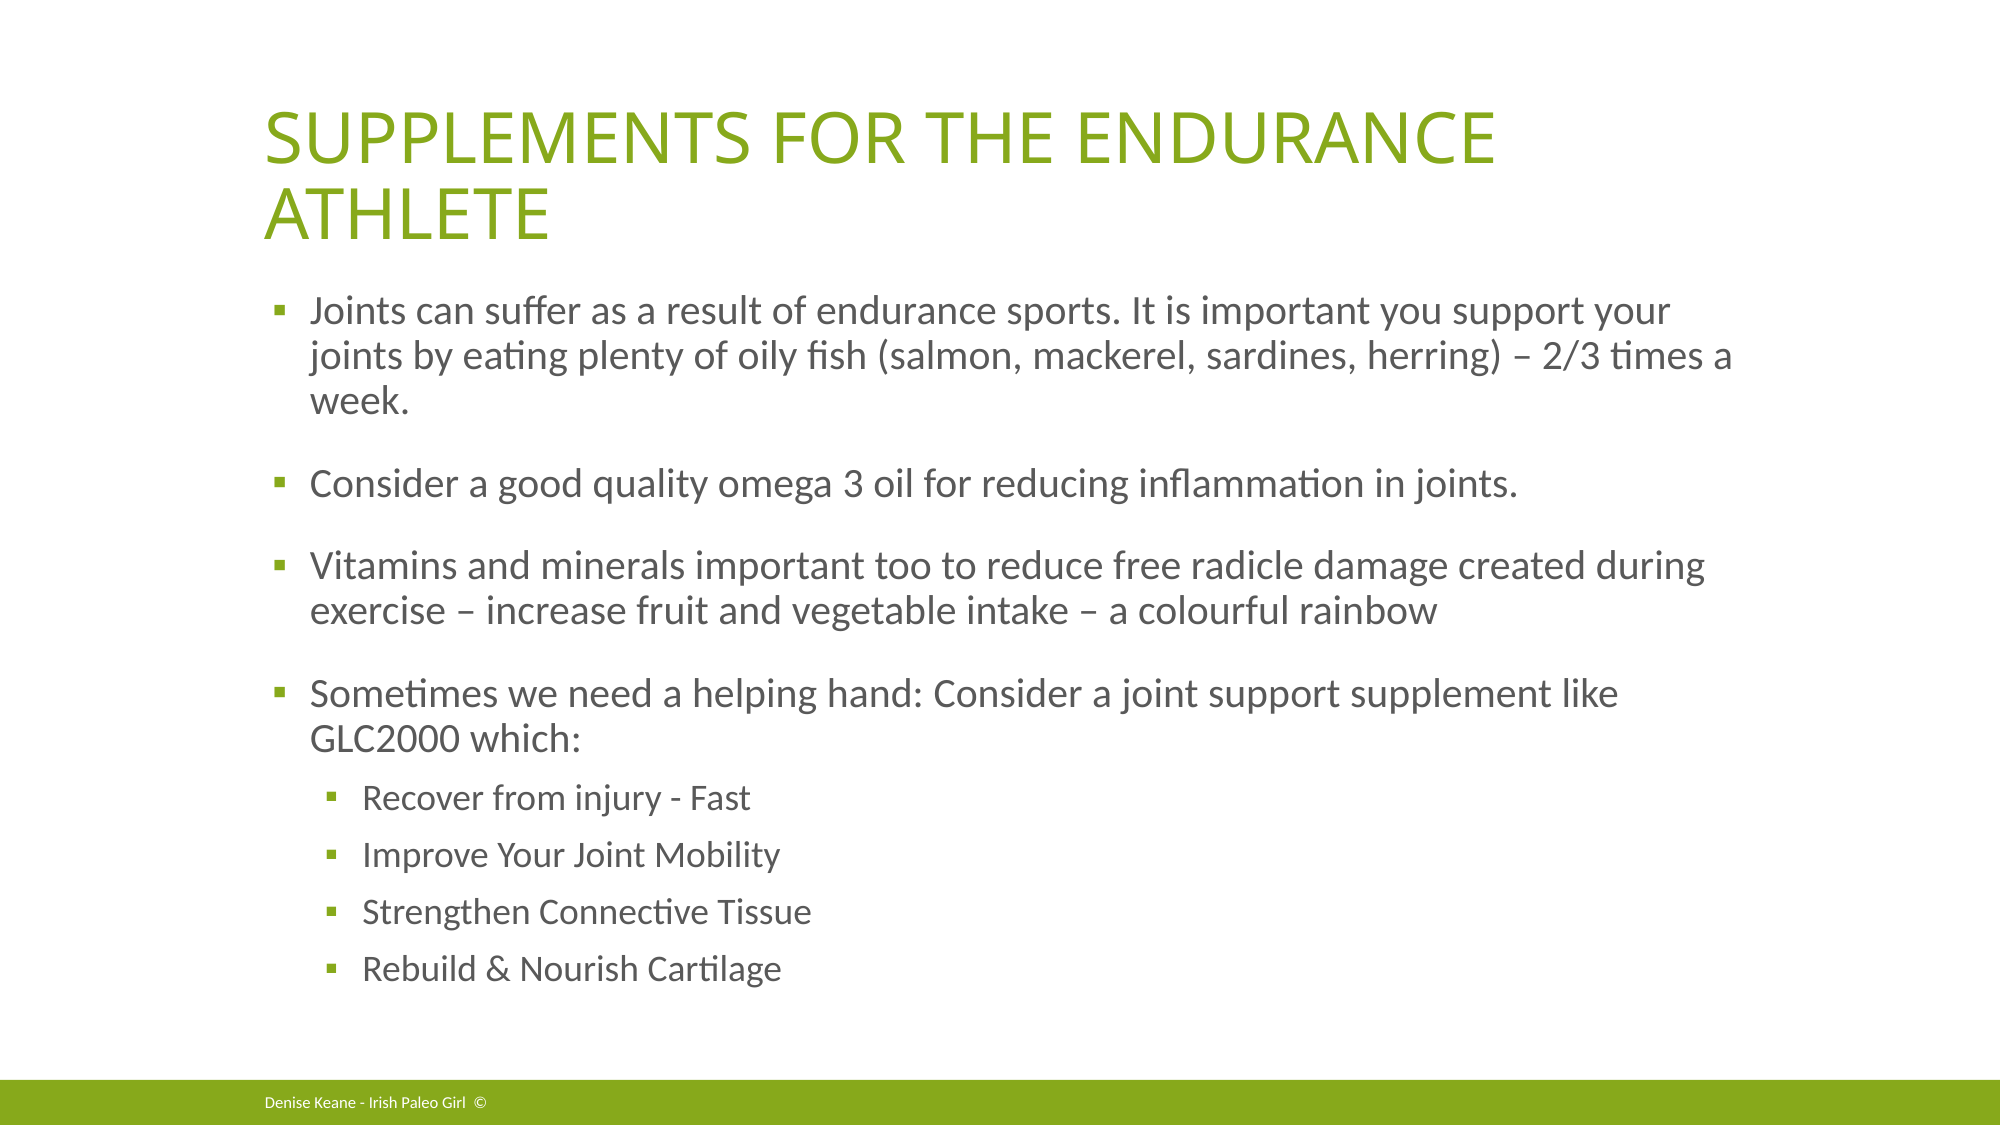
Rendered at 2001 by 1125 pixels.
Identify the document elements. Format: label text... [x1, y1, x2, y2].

list Joints can suffer as a result of endurance sports. It is important you support your joints by eating plenty of oily fish (salmon, mackerel, sardines, herring) – 2/3 times a week. Consider a good quality omega 3 oil for reducing inflammation in joints. Vitamins and minerals important too to reduce free radicle damage created during exercise – increase fruit and vegetable intake – a colourful rainbow Sometimes we need a helping hand: Consider a joint support supplement like GLC2000 which: Recover from injury - Fast Improve Your Joint Mobility Strengthen Connective Tissue Rebuild & Nourish Cartilage [249, 281, 1750, 1013]
title Supplements for the endurance athlete [249, 75, 1750, 263]
footer Denise Keane - Irish Paleo Girl © [249, 1082, 1315, 1121]
